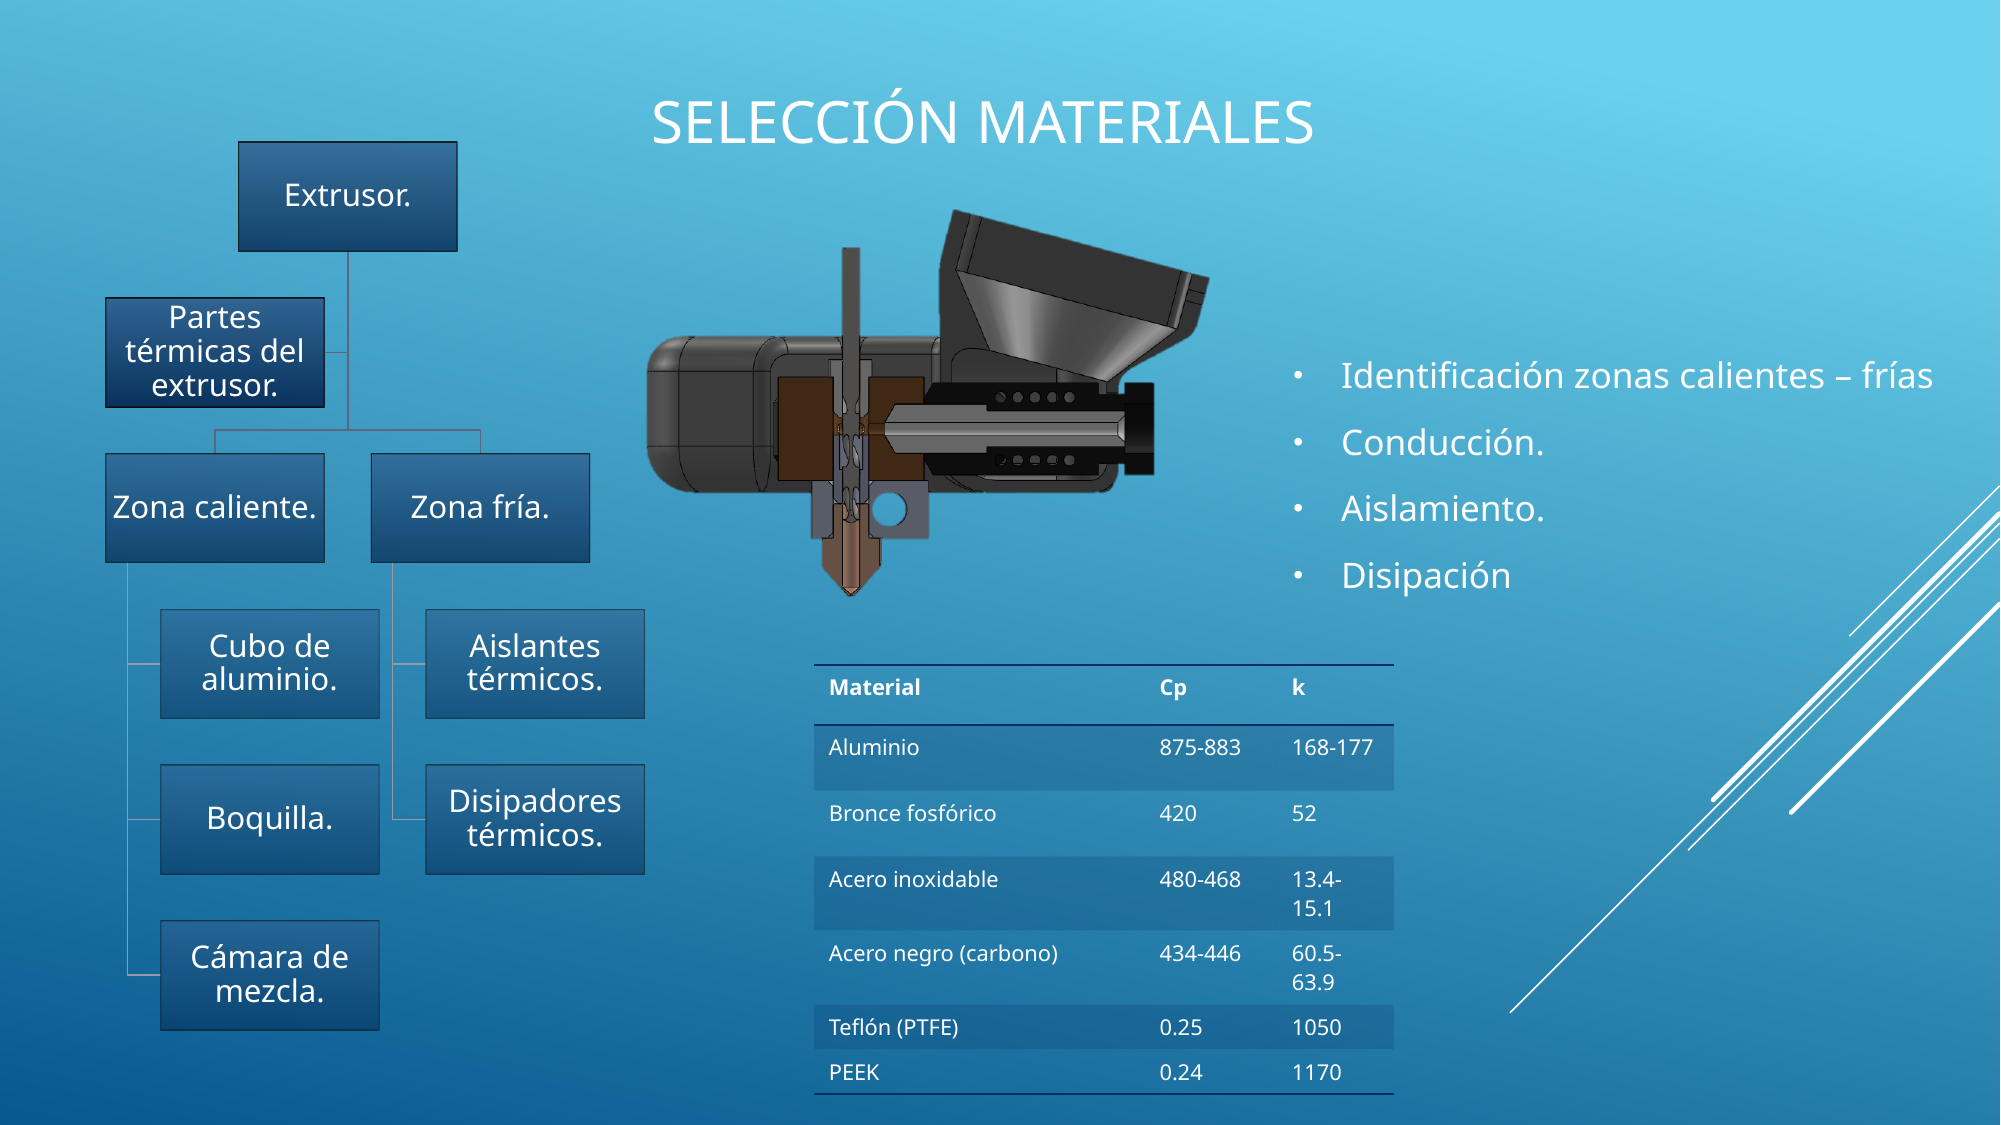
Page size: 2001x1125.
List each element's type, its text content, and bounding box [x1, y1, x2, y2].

picture [636, 194, 1216, 602]
title Selección materiales [636, 58, 1342, 163]
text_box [51, 140, 700, 1031]
list Identificación zonas calientes – frías Conducción. Aislamiento. Disipación [1278, 343, 1979, 612]
